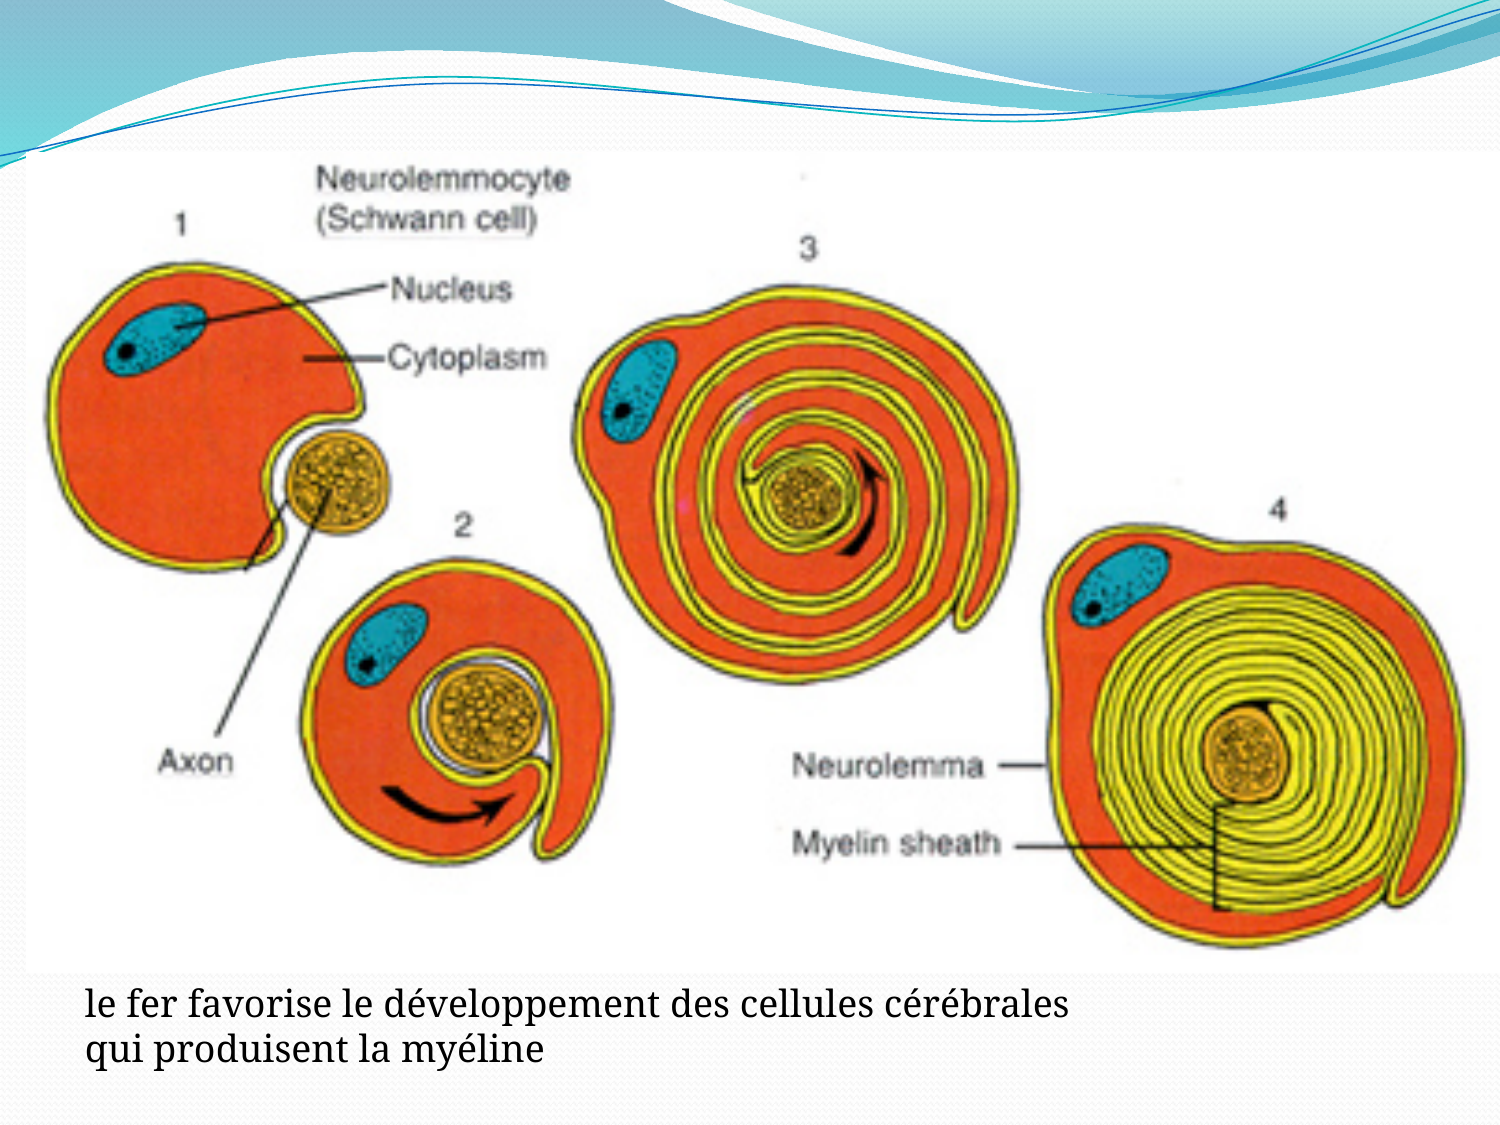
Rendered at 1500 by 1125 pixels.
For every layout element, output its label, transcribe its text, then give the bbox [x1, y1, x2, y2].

text_box le fer favorise le développement des cellules cérébrales qui produisent la myéline [70, 985, 1137, 1078]
picture [26, 152, 1500, 973]
